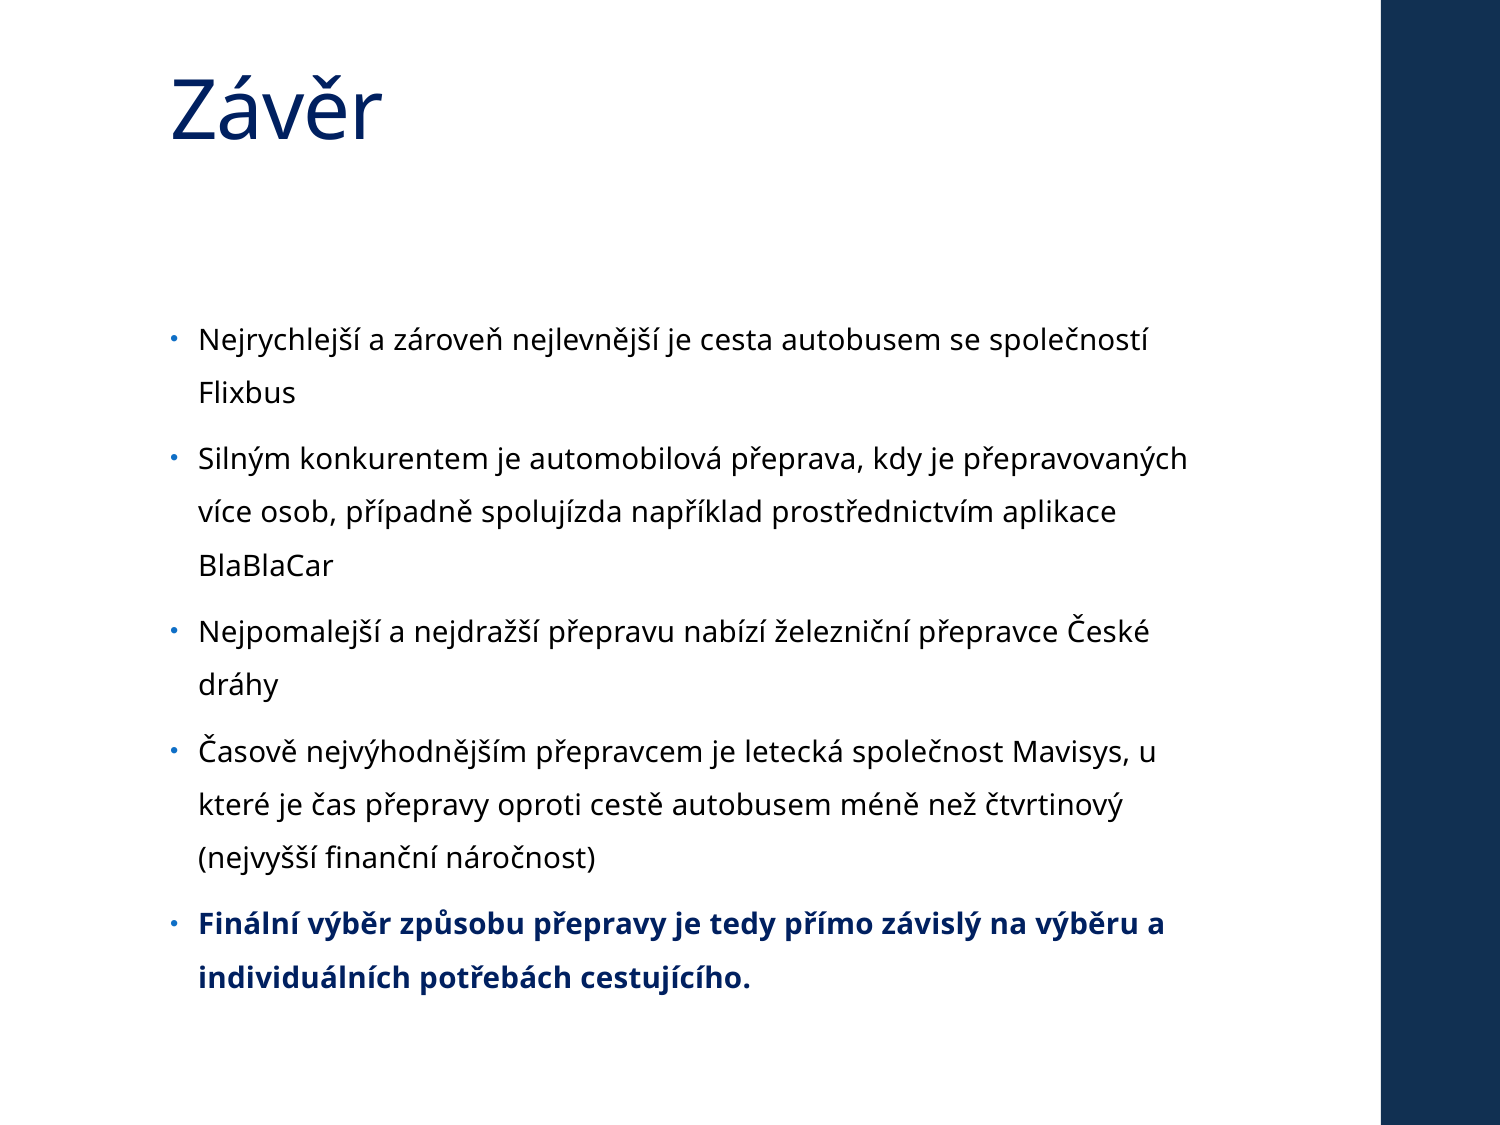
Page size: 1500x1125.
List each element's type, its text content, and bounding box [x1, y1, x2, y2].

list Nejrychlejší a zároveň nejlevnější je cesta autobusem se společností Flixbus Silným konkurentem je automobilová přeprava, kdy je přepravovaných více osob, případně spolujízda například prostřednictvím aplikace BlaBlaCar Nejpomalejší a nejdražší přepravu nabízí železniční přepravce České dráhy Časově nejvýhodnějším přepravcem je letecká společnost Mavisys, u které je čas přepravy oproti cestě autobusem méně než čtvrtinový (nejvyšší finanční náročnost) Finální výběr způsobu přepravy je tedy přímo závislý na výběru a individuálních potřebách cestujícího. [155, 295, 1213, 1010]
title Závěr [155, 60, 1348, 278]
